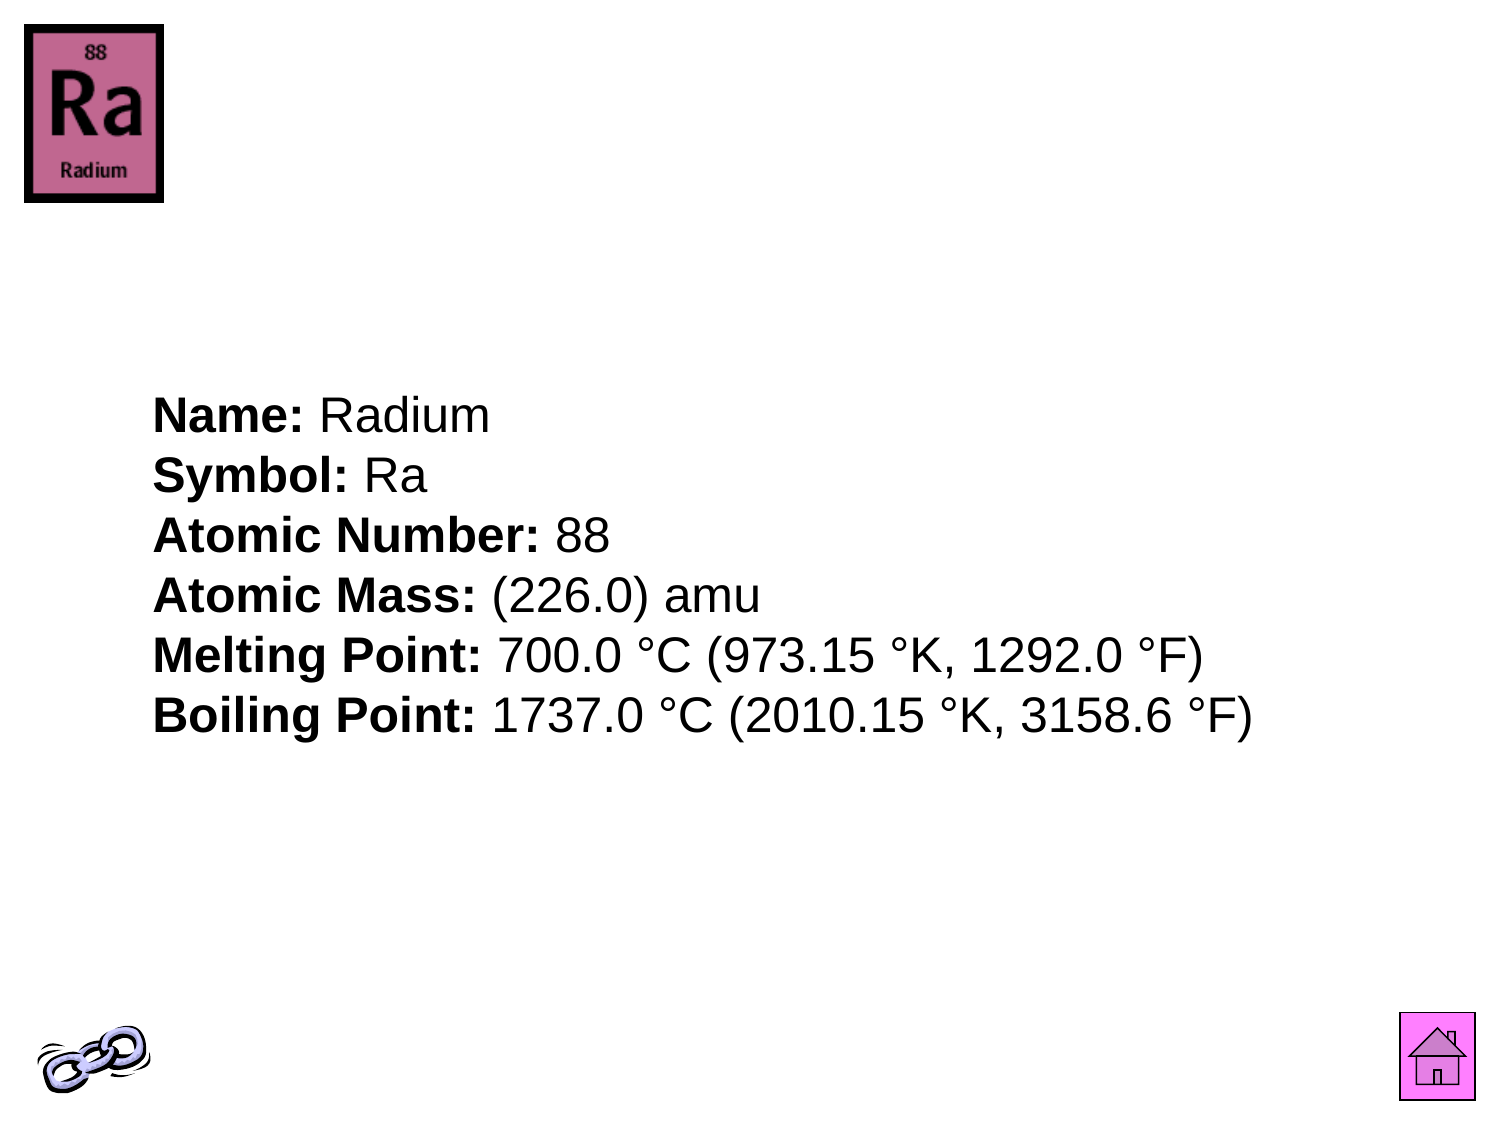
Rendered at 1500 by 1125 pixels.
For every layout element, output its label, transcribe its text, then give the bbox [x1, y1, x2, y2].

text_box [24, 24, 165, 204]
text_box [1399, 1012, 1475, 1100]
picture [37, 1024, 152, 1095]
text_box Name: Radium Symbol: Ra Atomic Number: 88 Atomic Mass: (226.0) amu Melting Point: 700.0 °C (973.15 °K, 1292.0 °F) Boiling Point: 1737.0 °C (2010.15 °K, 3158.6 °F) [137, 375, 1313, 750]
